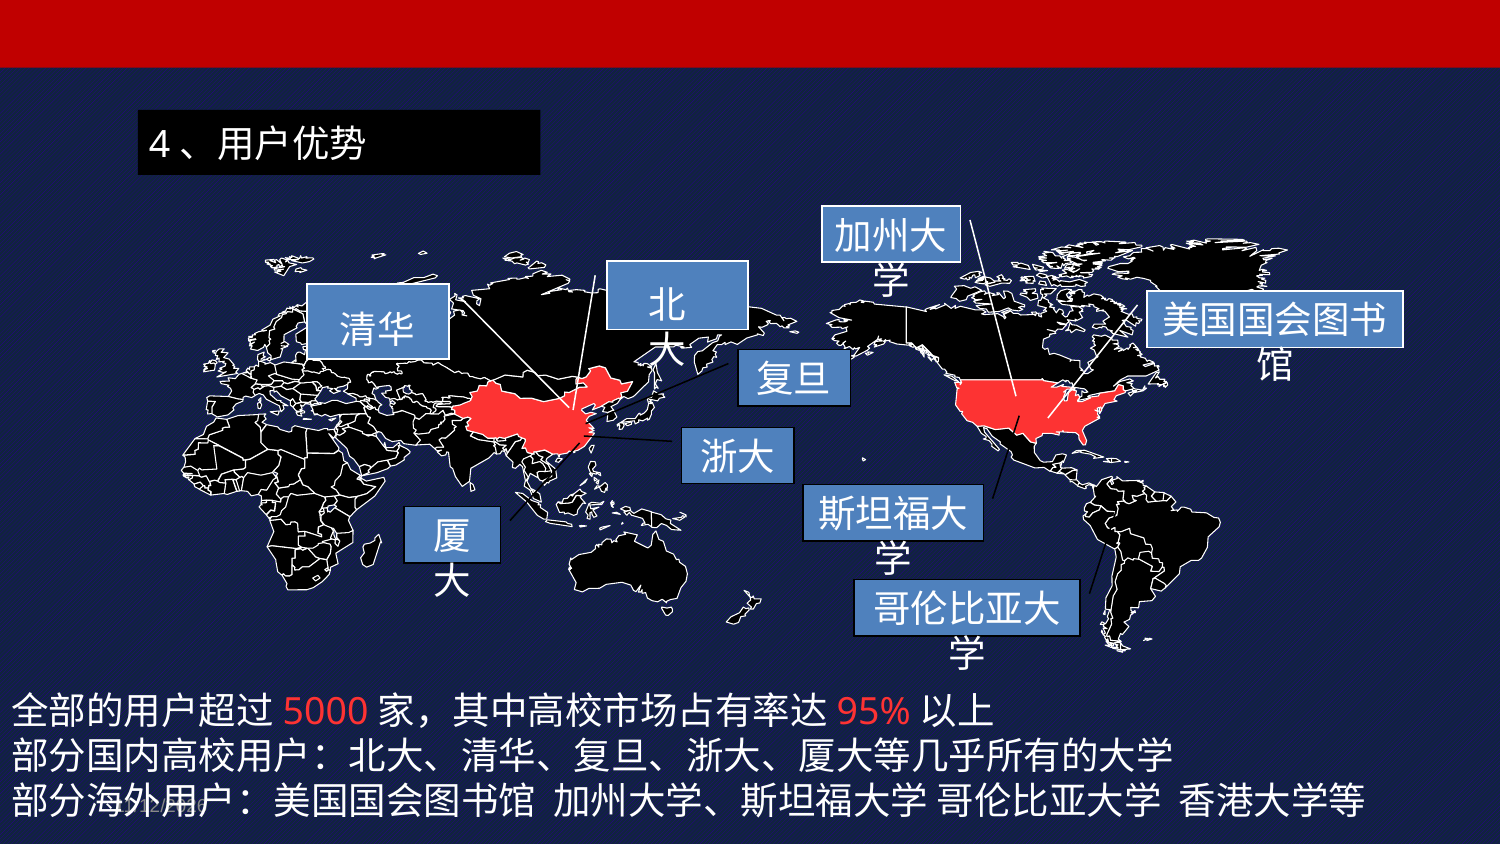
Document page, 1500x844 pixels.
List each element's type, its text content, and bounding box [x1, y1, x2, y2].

text_box [1032, 264, 1044, 271]
text_box [270, 410, 280, 416]
text_box [311, 400, 366, 418]
text_box [295, 267, 308, 273]
text_box [336, 423, 349, 436]
text_box [1056, 289, 1142, 338]
text_box [1106, 476, 1147, 504]
text_box [183, 476, 193, 480]
text_box [1103, 458, 1112, 463]
text_box [1084, 502, 1100, 516]
text_box [321, 507, 354, 534]
text_box [1036, 273, 1088, 287]
text_box [196, 417, 230, 438]
text_box [744, 590, 762, 610]
text_box [360, 400, 373, 408]
text_box [1020, 276, 1036, 284]
text_box 复旦 [737, 349, 851, 407]
text_box [365, 407, 419, 446]
text_box [1107, 559, 1164, 641]
text_box [285, 255, 314, 263]
text_box [515, 492, 548, 520]
text_box [726, 607, 750, 625]
text_box [349, 413, 378, 435]
text_box [418, 251, 428, 255]
text_box [672, 515, 685, 521]
text_box [507, 257, 530, 266]
text_box [257, 352, 266, 361]
text_box [589, 445, 595, 454]
text_box [661, 607, 673, 616]
text_box [826, 300, 915, 360]
text_box [432, 402, 455, 416]
text_box [1038, 280, 1047, 286]
text_box [1107, 238, 1288, 290]
text_box [396, 387, 450, 414]
text_box [1164, 493, 1172, 501]
text_box [253, 385, 289, 412]
text_box [414, 412, 444, 434]
text_box [270, 374, 298, 383]
text_box [647, 390, 665, 403]
text_box [470, 431, 494, 442]
text_box [865, 351, 874, 356]
text_box [300, 395, 319, 402]
text_box [334, 495, 357, 517]
text_box [183, 440, 220, 471]
text_box [325, 531, 354, 570]
text_box [267, 520, 304, 548]
text_box [1151, 491, 1165, 502]
text_box [943, 374, 959, 382]
text_box [270, 493, 325, 536]
text_box [1059, 467, 1077, 475]
text_box 哥伦比亚大学 [853, 579, 1081, 636]
text_box [274, 450, 304, 489]
text_box [248, 301, 307, 351]
text_box [189, 476, 210, 488]
text_box [1020, 288, 1038, 301]
text_box 加州大学 [822, 205, 961, 263]
text_box [217, 470, 240, 484]
text_box [259, 478, 280, 501]
text_box [397, 274, 438, 284]
text_box [266, 309, 305, 360]
text_box [302, 312, 307, 325]
text_box [960, 271, 982, 280]
text_box [366, 360, 491, 402]
text_box [1051, 241, 1142, 279]
text_box [225, 480, 237, 495]
text_box [384, 442, 401, 452]
text_box [298, 450, 348, 497]
text_box [734, 306, 797, 345]
text_box [360, 534, 382, 568]
text_box [308, 542, 332, 559]
text_box [389, 445, 411, 466]
text_box [206, 402, 214, 414]
text_box [585, 501, 604, 520]
text_box [588, 461, 601, 476]
text_box [182, 438, 209, 456]
text_box [495, 443, 507, 456]
text_box [975, 274, 1012, 287]
text_box [281, 381, 299, 389]
text_box [1112, 642, 1121, 650]
text_box [610, 500, 615, 508]
text_box [302, 360, 326, 373]
text_box [1011, 262, 1031, 270]
text_box [528, 261, 546, 269]
text_box [1072, 450, 1104, 459]
text_box [545, 519, 573, 527]
text_box [260, 424, 307, 460]
text_box 浙大 [681, 427, 794, 484]
text_box [1119, 529, 1152, 561]
text_box [0, 0, 1500, 68]
text_box [233, 480, 240, 492]
text_box [251, 384, 264, 390]
text_box [206, 395, 243, 417]
text_box [274, 361, 303, 380]
text_box [203, 360, 216, 372]
text_box [620, 402, 655, 424]
text_box [305, 428, 339, 454]
text_box [181, 466, 200, 476]
text_box [620, 506, 652, 527]
text_box [333, 463, 374, 497]
text_box [208, 414, 266, 460]
text_box [347, 393, 369, 402]
text_box [241, 472, 277, 496]
text_box [321, 496, 338, 509]
text_box [531, 451, 551, 472]
text_box [359, 464, 371, 476]
text_box [530, 491, 542, 503]
text_box [954, 378, 1126, 445]
text_box [535, 450, 557, 486]
text_box [1070, 480, 1079, 486]
text_box [312, 381, 322, 391]
text_box [292, 549, 318, 569]
text_box [1106, 494, 1221, 588]
text_box [255, 413, 267, 432]
text_box [1138, 551, 1163, 572]
text_box [215, 348, 239, 378]
text_box [371, 253, 386, 259]
text_box [493, 371, 588, 402]
text_box [237, 477, 243, 491]
text_box [1065, 322, 1086, 333]
text_box [1150, 578, 1167, 592]
text_box [617, 422, 625, 430]
text_box [568, 530, 688, 603]
text_box [538, 471, 551, 481]
text_box [437, 395, 471, 407]
text_box [199, 446, 245, 482]
text_box [331, 532, 339, 545]
text_box [339, 414, 360, 426]
text_box [335, 427, 399, 467]
text_box [389, 396, 432, 420]
text_box 清华 [328, 300, 430, 357]
text_box [470, 482, 475, 492]
text_box [506, 439, 531, 480]
text_box [200, 485, 211, 496]
text_box 美国国会图书馆 [1146, 290, 1403, 348]
text_box [307, 284, 450, 360]
text_box [250, 361, 276, 385]
text_box [624, 421, 632, 426]
text_box [209, 359, 218, 365]
text_box [295, 327, 307, 345]
text_box [312, 575, 321, 581]
text_box [293, 383, 321, 396]
text_box 北大 [637, 275, 734, 377]
text_box [292, 402, 310, 417]
text_box [265, 258, 297, 276]
text_box [321, 360, 416, 400]
text_box [1051, 463, 1063, 474]
text_box [243, 366, 255, 375]
text_box [504, 251, 524, 258]
text_box [273, 386, 302, 404]
text_box [906, 297, 1160, 401]
text_box [220, 373, 256, 400]
text_box [276, 481, 313, 499]
text_box [789, 330, 799, 334]
text_box [364, 460, 391, 476]
text_box [594, 482, 608, 493]
text_box [1148, 371, 1168, 388]
text_box [291, 346, 307, 365]
text_box [977, 426, 1067, 472]
text_box 斯坦福大学 [802, 484, 984, 542]
text_box [599, 525, 611, 530]
text_box [193, 482, 204, 490]
text_box [971, 290, 1025, 313]
text_box [267, 545, 306, 576]
text_box [558, 489, 587, 504]
text_box [606, 410, 617, 422]
text_box [364, 398, 382, 411]
text_box [606, 261, 749, 330]
text_box [1065, 470, 1078, 480]
text_box [270, 381, 283, 387]
text_box 4、用户优势 [137, 109, 541, 175]
text_box [266, 496, 288, 518]
text_box [651, 512, 682, 531]
text_box [950, 285, 982, 302]
text_box [1100, 547, 1125, 647]
text_box [208, 481, 226, 496]
text_box 厦大 [403, 506, 501, 564]
text_box 全部的用户超过5000家，其中高校市场占有率达95%以上 部分国内高校用户：北大、清华、复旦、浙大、厦大等几乎所有的大学 部分海外用户：美国国会图书馆 加州大学、斯坦福大学 哥伦比亚大学 香港大学等 [0, 681, 1500, 828]
text_box [1144, 486, 1156, 503]
text_box [914, 345, 939, 363]
text_box [298, 369, 351, 394]
text_box [1112, 458, 1121, 463]
text_box [654, 377, 662, 390]
text_box [310, 400, 319, 406]
text_box [259, 500, 276, 515]
text_box [435, 417, 522, 487]
text_box [281, 558, 331, 590]
text_box [452, 367, 631, 458]
text_box [234, 449, 281, 478]
text_box [298, 524, 334, 549]
text_box [1040, 288, 1057, 298]
text_box [1083, 505, 1120, 549]
text_box [1038, 251, 1072, 269]
text_box [521, 455, 546, 493]
text_box [601, 398, 620, 413]
text_box [1121, 643, 1131, 650]
text_box [1077, 482, 1095, 489]
text_box [555, 458, 563, 463]
text_box [413, 414, 463, 449]
text_box [1090, 476, 1124, 515]
text_box [423, 270, 649, 400]
text_box [556, 496, 586, 516]
text_box [355, 477, 386, 510]
